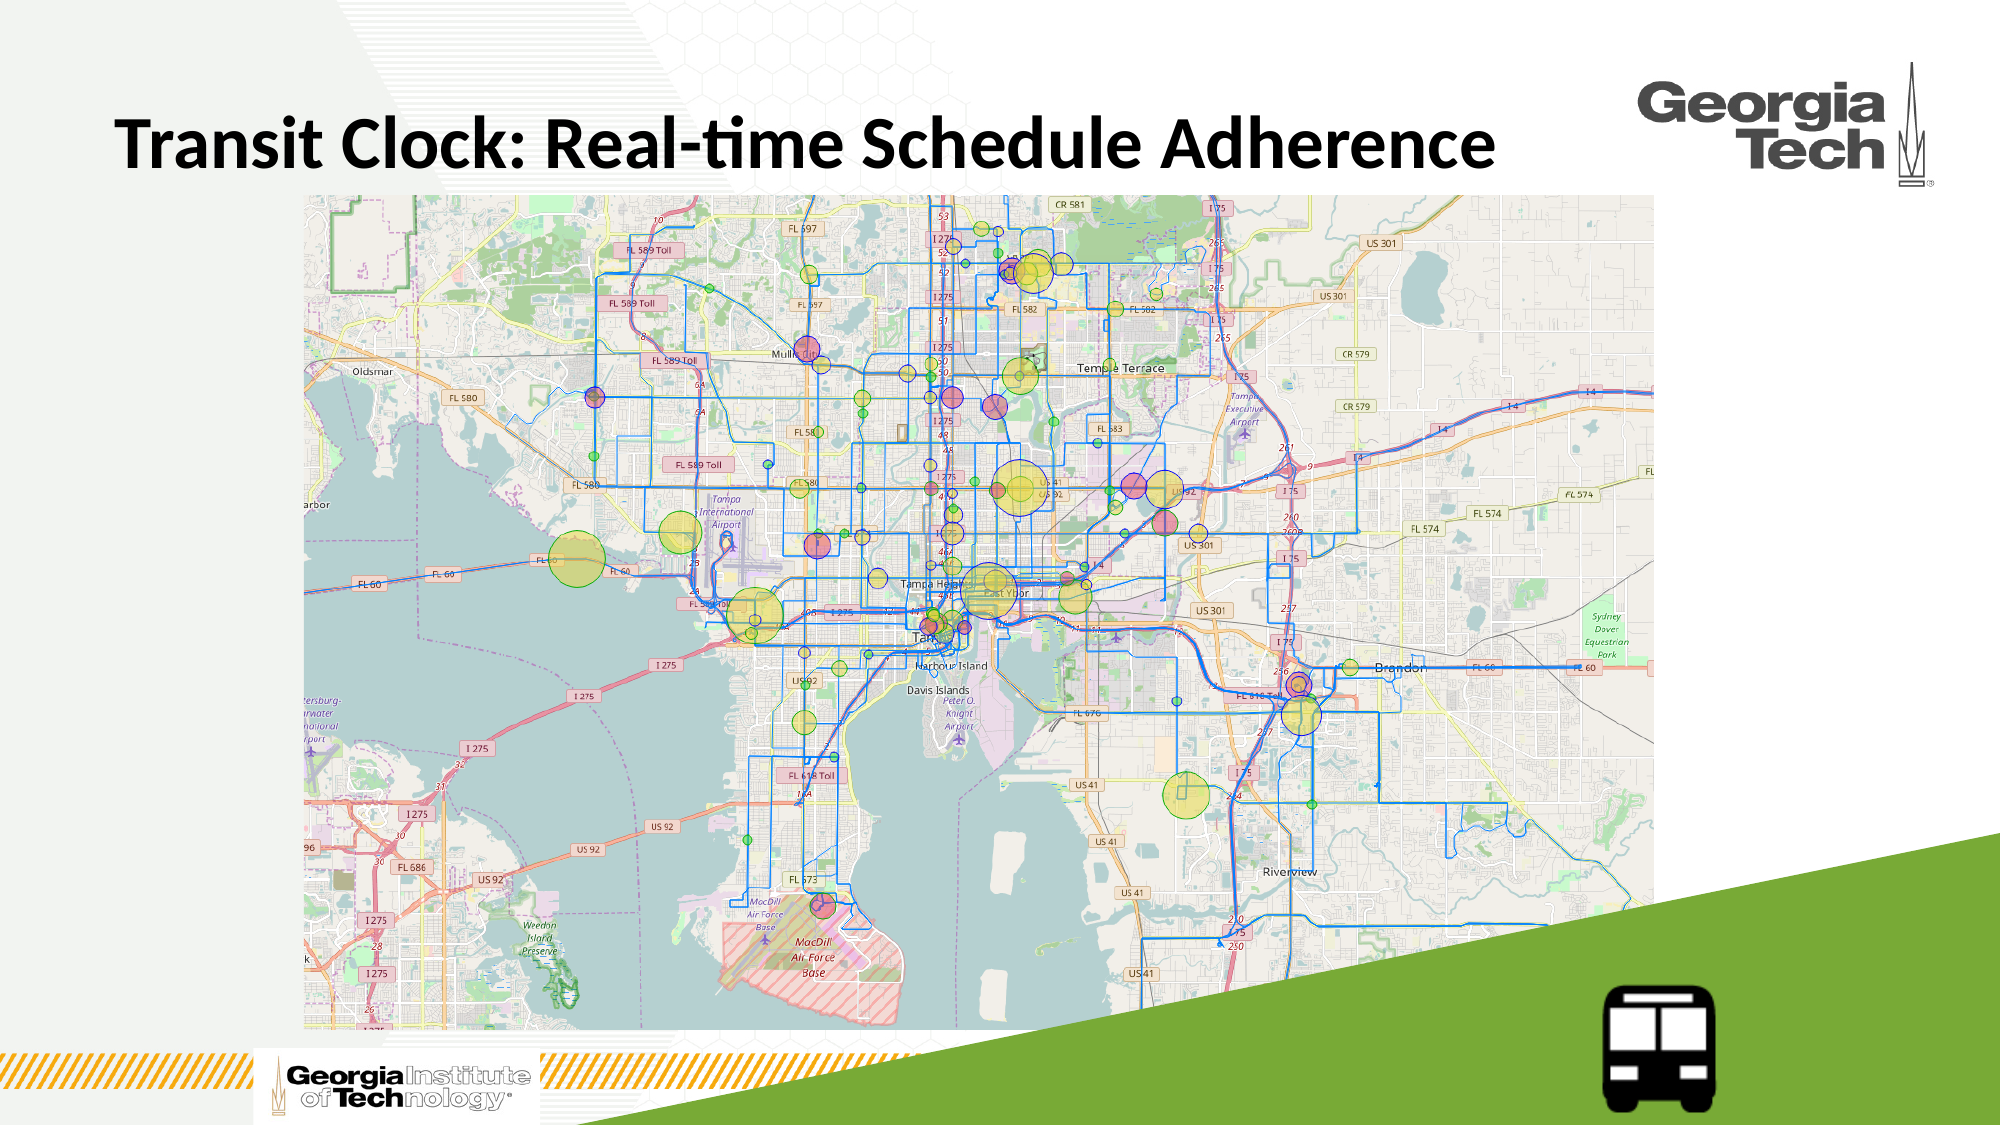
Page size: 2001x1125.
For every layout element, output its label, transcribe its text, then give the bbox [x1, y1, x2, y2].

text_box [576, 1040, 1595, 1125]
picture [0, 0, 2001, 1125]
title Transit Clock: Real-time Schedule Adherence [99, 45, 1635, 233]
text_box [1660, 833, 2000, 1125]
